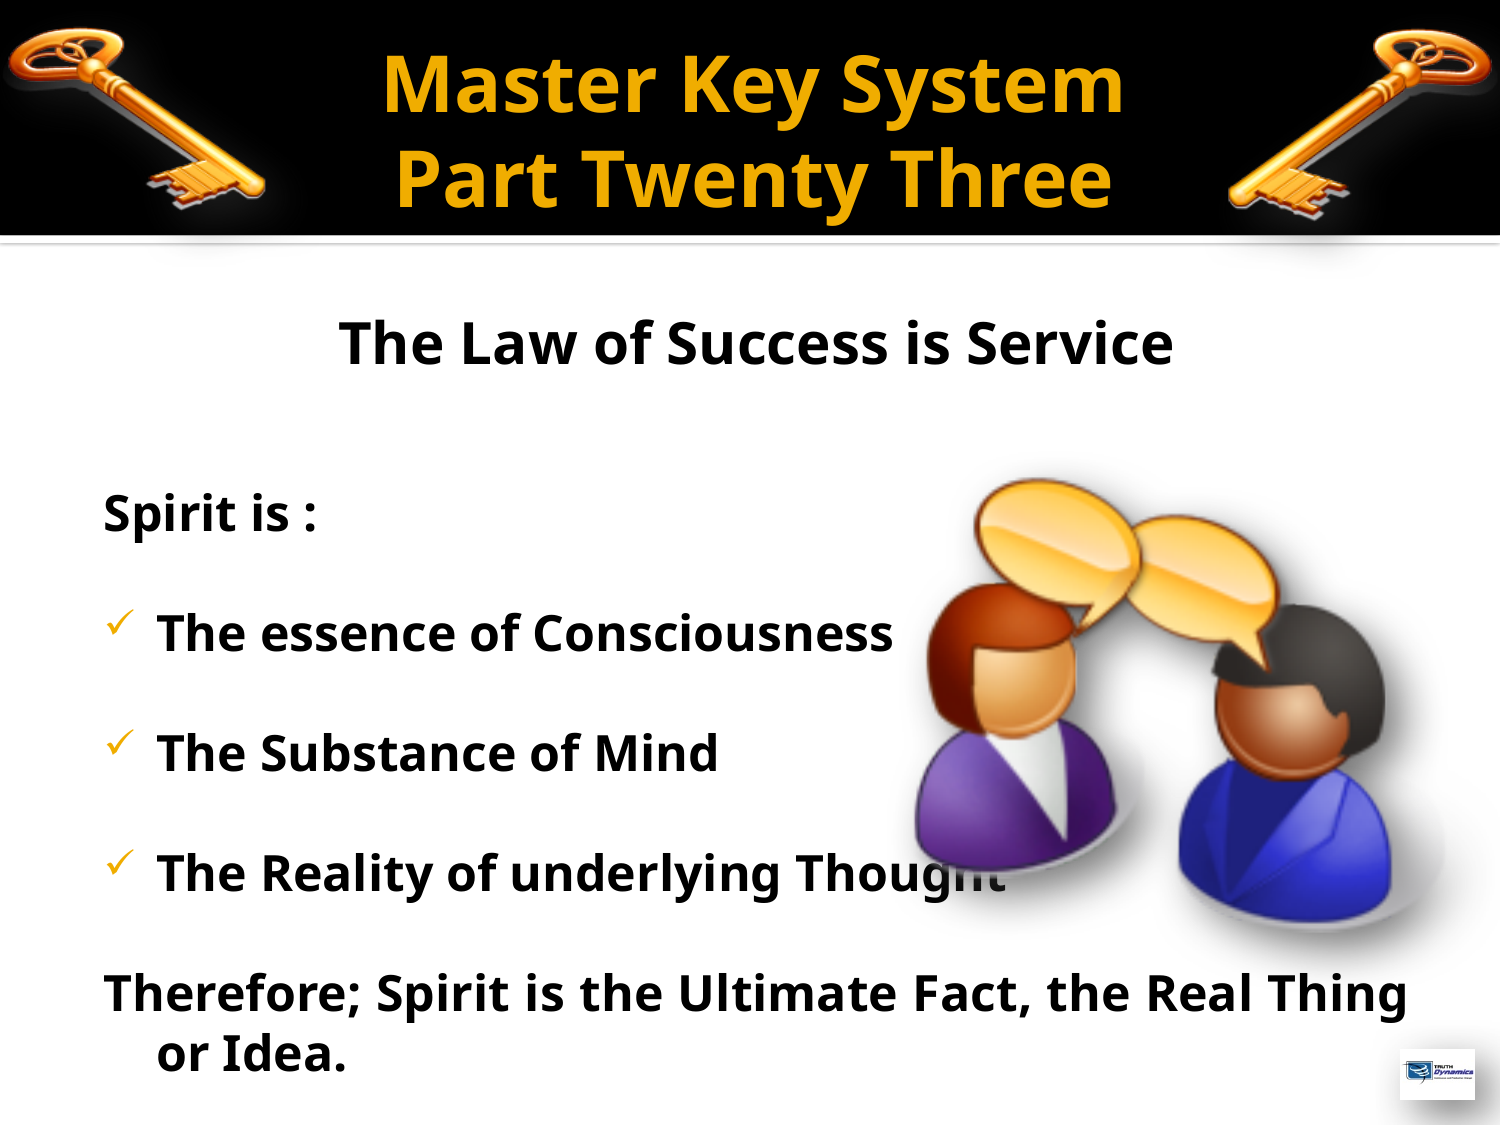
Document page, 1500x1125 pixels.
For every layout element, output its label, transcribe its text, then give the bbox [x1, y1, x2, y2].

picture [1218, 0, 1500, 250]
list The Law of Success is Service Spirit is : The essence of Consciousness The Substance of Mind The Reality of underlying Thought Therefore; Spirit is the Ultimate Fact, the Real Thing or Idea. [75, 291, 1425, 1050]
title Master Key System Part Twenty Three [322, 25, 1204, 231]
picture [912, 437, 1450, 975]
picture [1399, 1049, 1475, 1100]
picture [0, 0, 276, 238]
